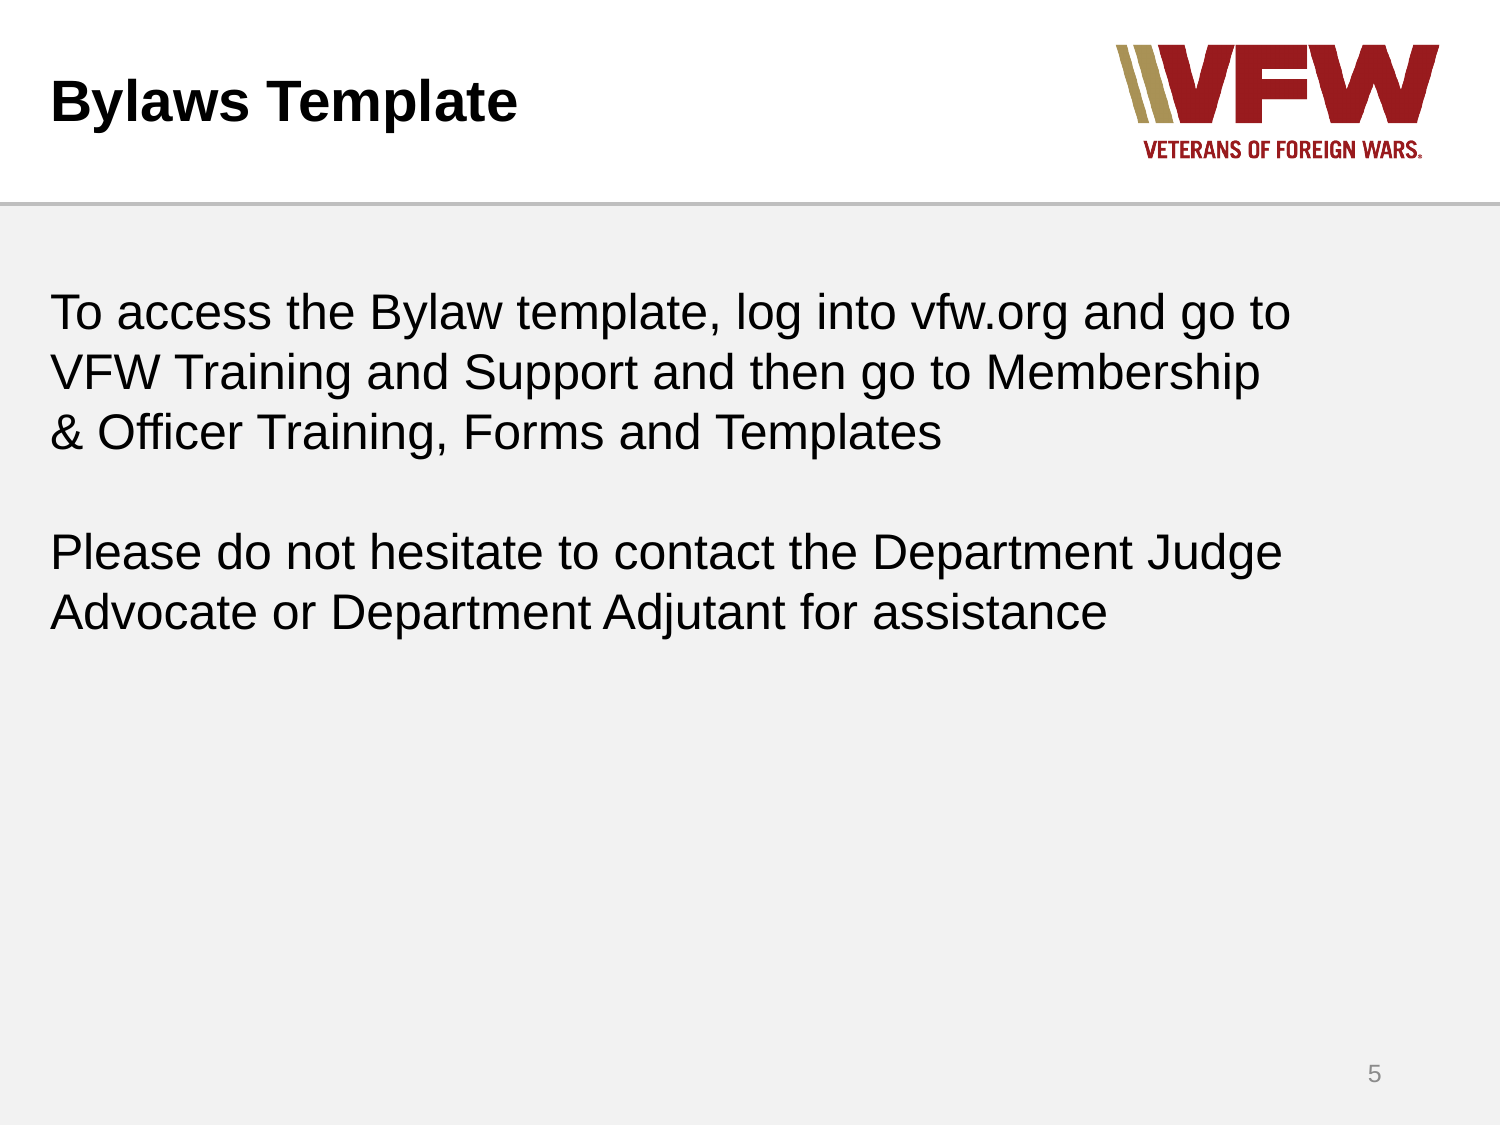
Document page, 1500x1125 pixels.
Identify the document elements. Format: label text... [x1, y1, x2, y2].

picture [1115, 44, 1440, 159]
slide_number 5 [1059, 1042, 1397, 1103]
title Bylaws Template [35, 22, 1075, 184]
text_box To access the Bylaw template, log into vfw.org and go to VFW Training and Support and then go to Membership & Officer Training, Forms and Templates Please do not hesitate to contact the Department Judge Advocate or Department Adjutant for assistance [35, 272, 1315, 647]
